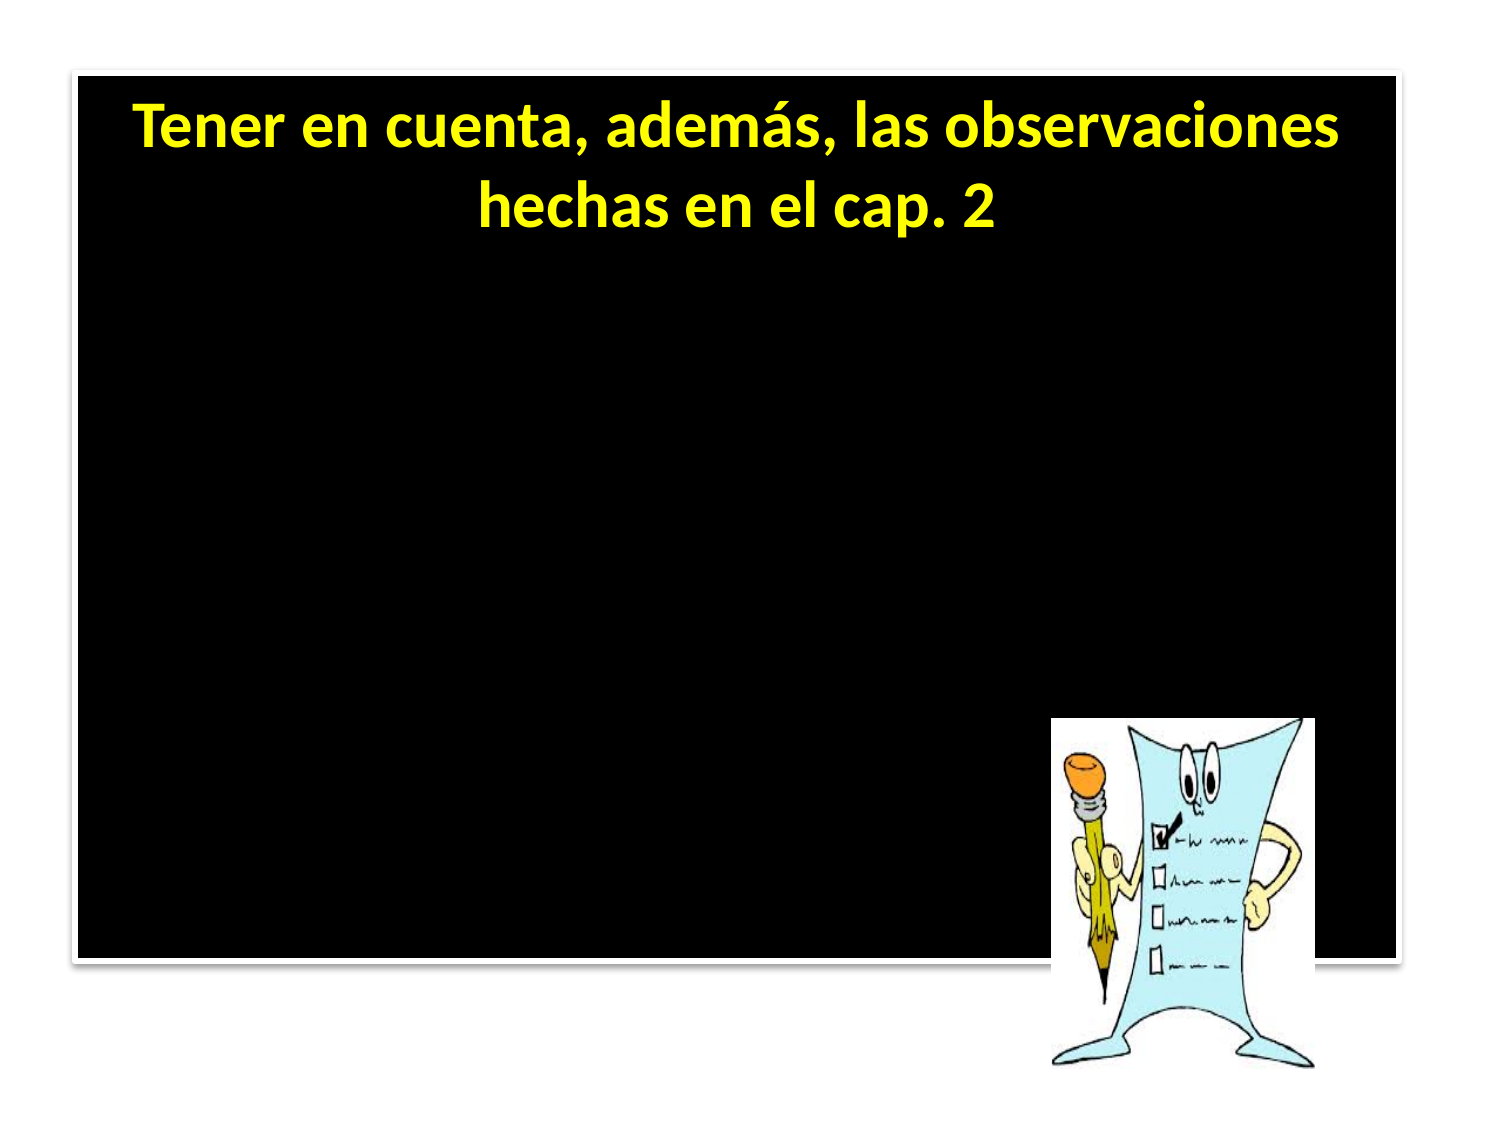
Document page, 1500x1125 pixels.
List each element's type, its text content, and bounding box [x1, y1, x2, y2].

picture [1050, 718, 1315, 1069]
list Tener en cuenta, además, las observaciones hechas en el cap. 2 Selección del tipo de instrumento de diagnóstico más adecuado para evaluar el dominio de esos prerrequisitos Díselo del/de los instrumentos Aplicación Análisis y valoración de los resultados Utilización de los resultados en las próximas decisiones: “seleccionando medios y estrategias, ajustando recursos e instrumentando las acciones correspondientes, incluso las compensatorias. [72, 70, 1402, 964]
